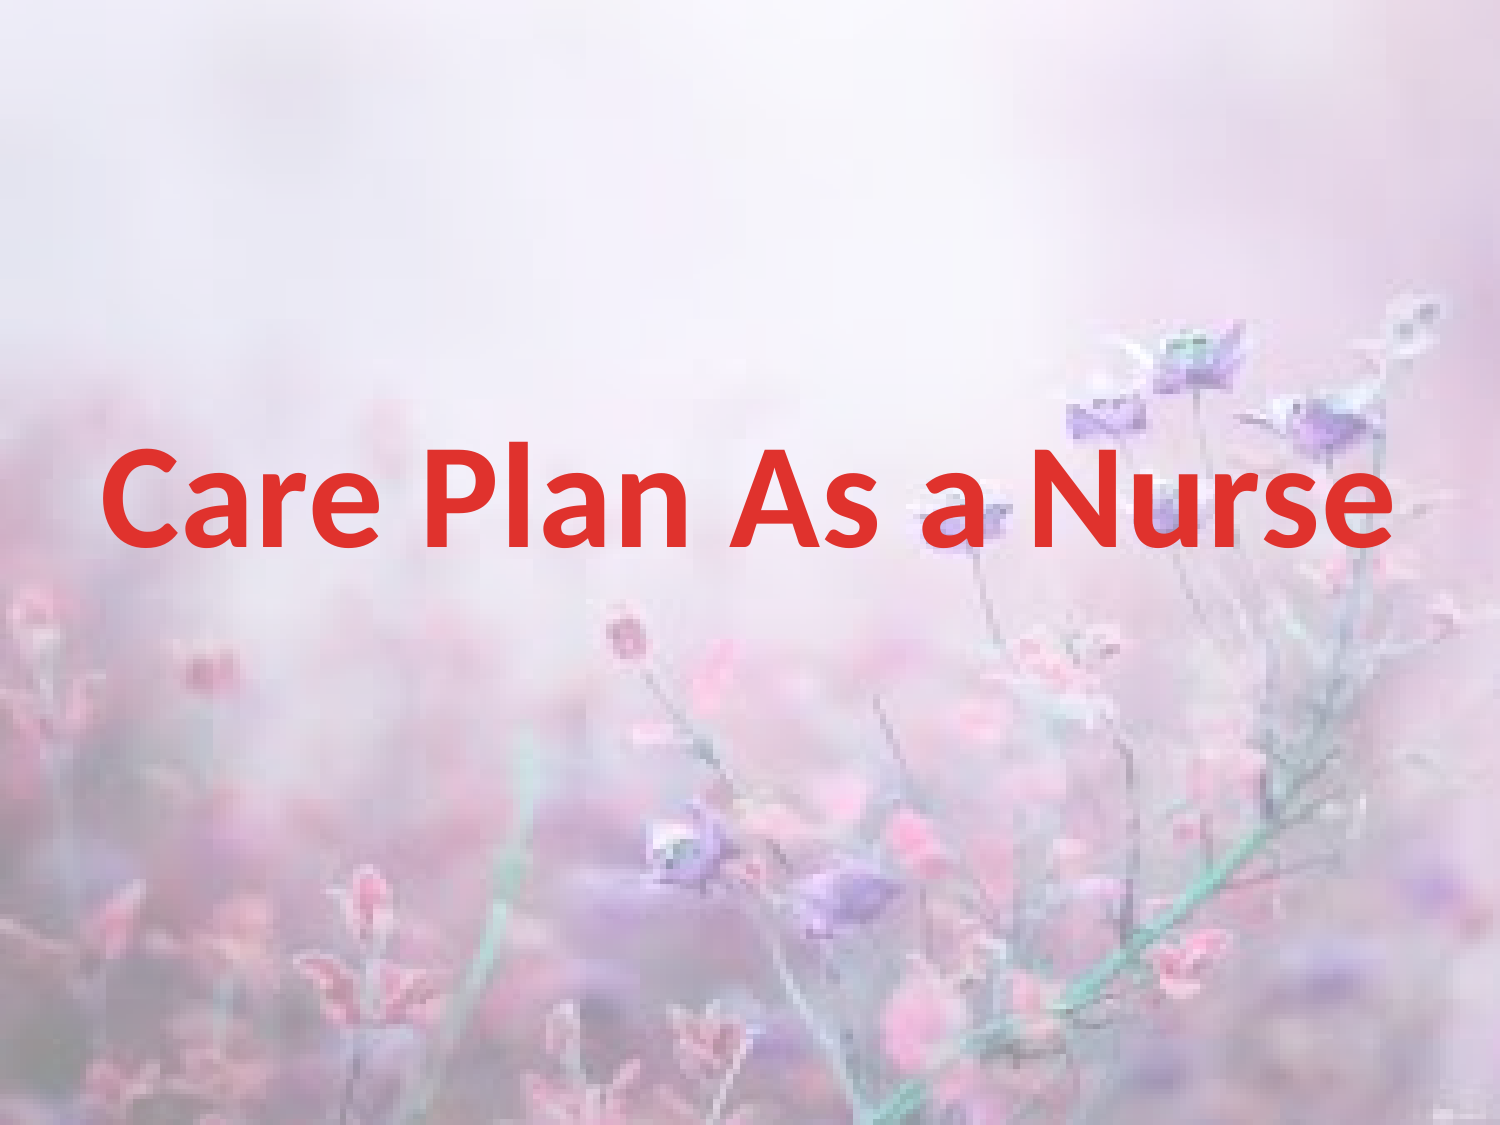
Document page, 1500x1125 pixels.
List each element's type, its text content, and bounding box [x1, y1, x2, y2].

list Care Plan As a Nurse [0, 0, 1500, 1125]
